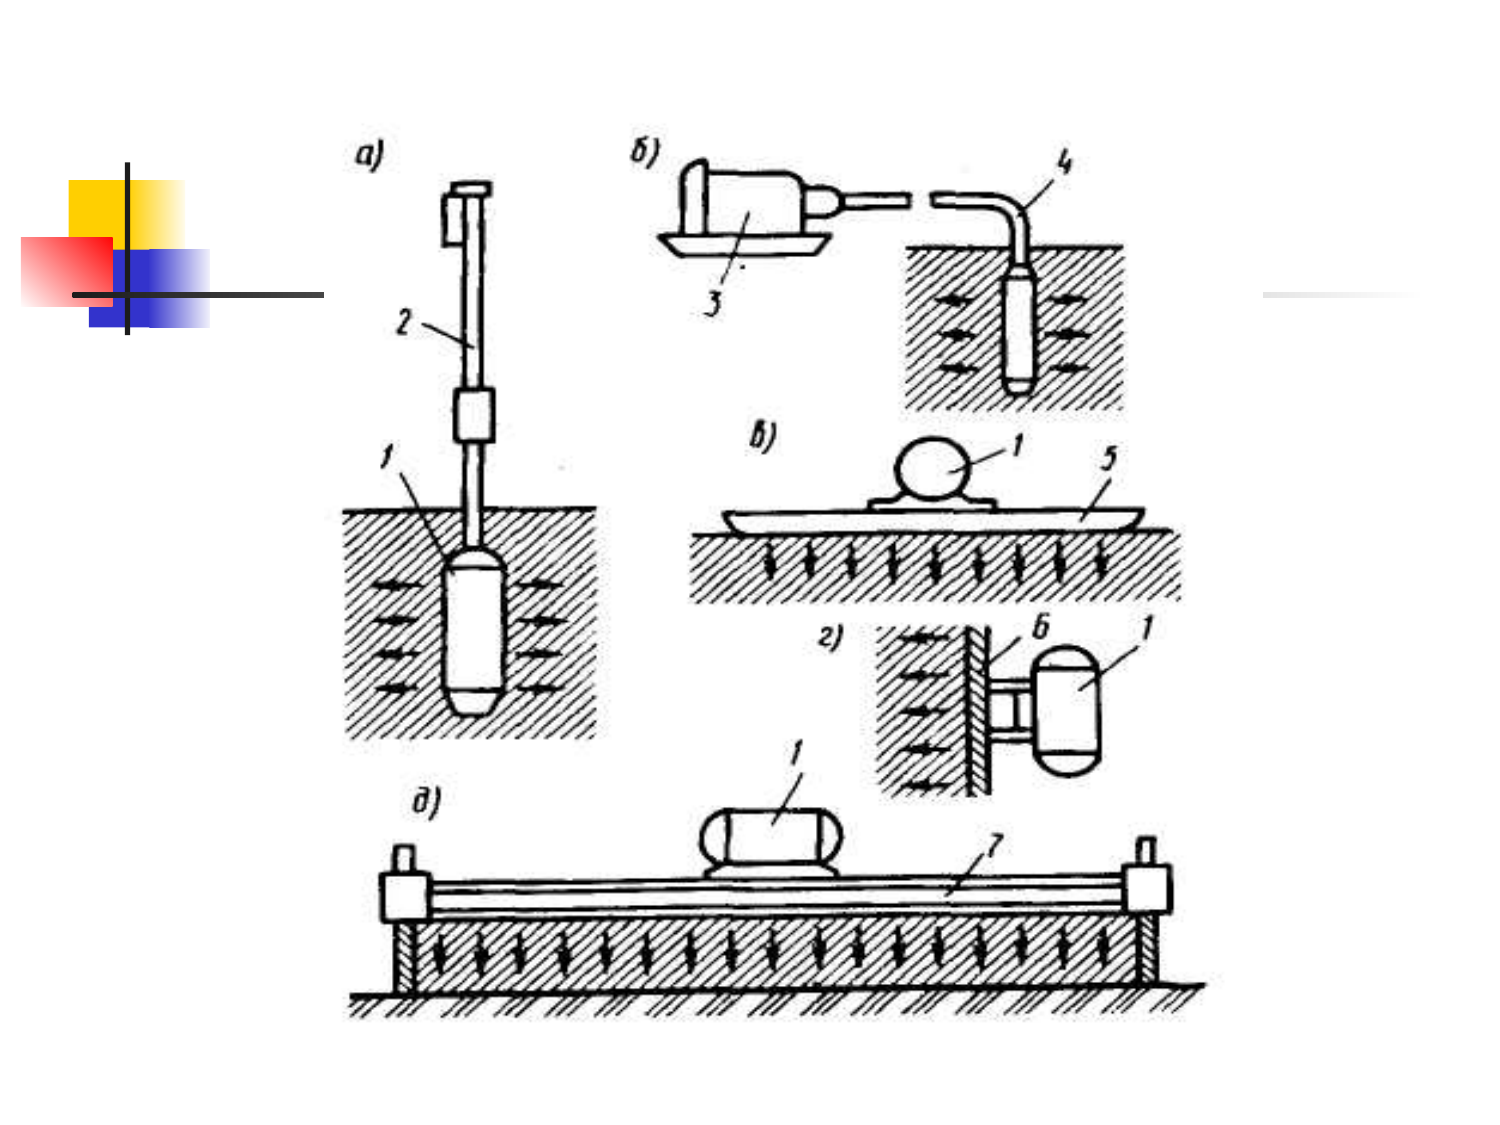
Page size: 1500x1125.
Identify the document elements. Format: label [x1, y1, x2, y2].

picture [324, 74, 1263, 1062]
